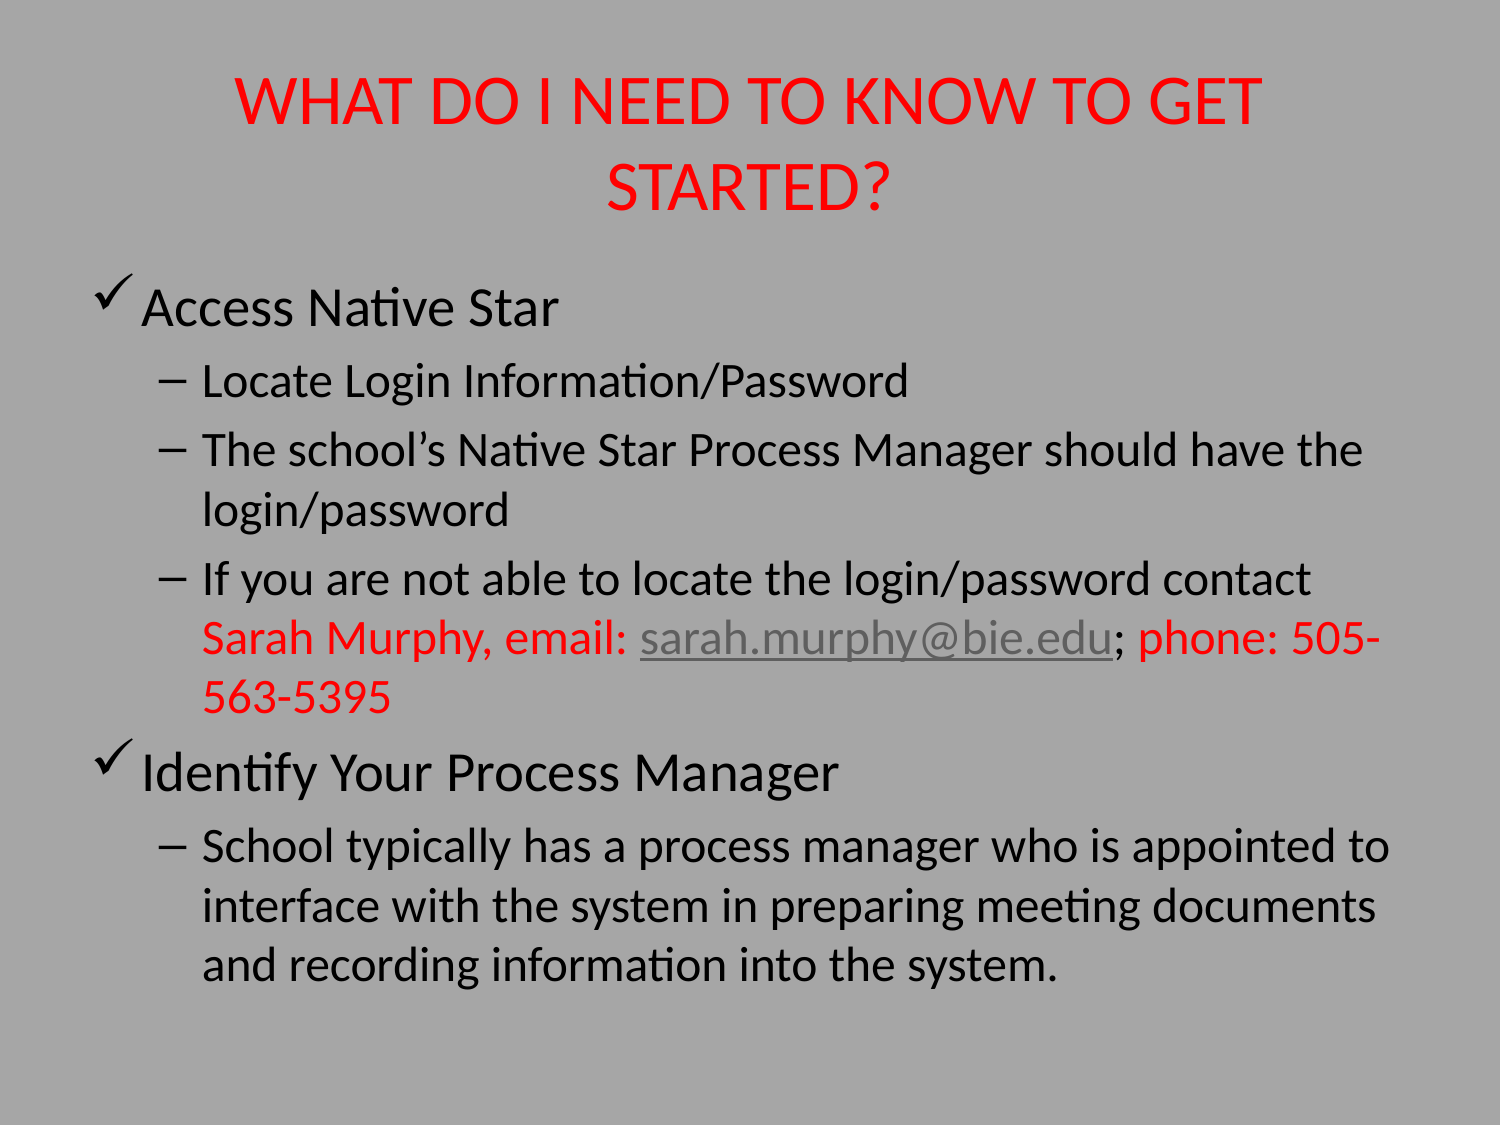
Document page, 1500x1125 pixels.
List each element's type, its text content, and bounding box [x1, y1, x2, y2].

list Access Native Star Locate Login Information/Password The school’s Native Star Process Manager should have the login/password If you are not able to locate the login/password contact Sarah Murphy, email: sarah.murphy@bie.edu; phone: 505-563-5395 Identify Your Process Manager School typically has a process manager who is appointed to interface with the system in preparing meeting documents and recording information into the system. [75, 262, 1425, 1005]
title WHAT DO I NEED TO KNOW TO GET STARTED? [75, 45, 1425, 233]
